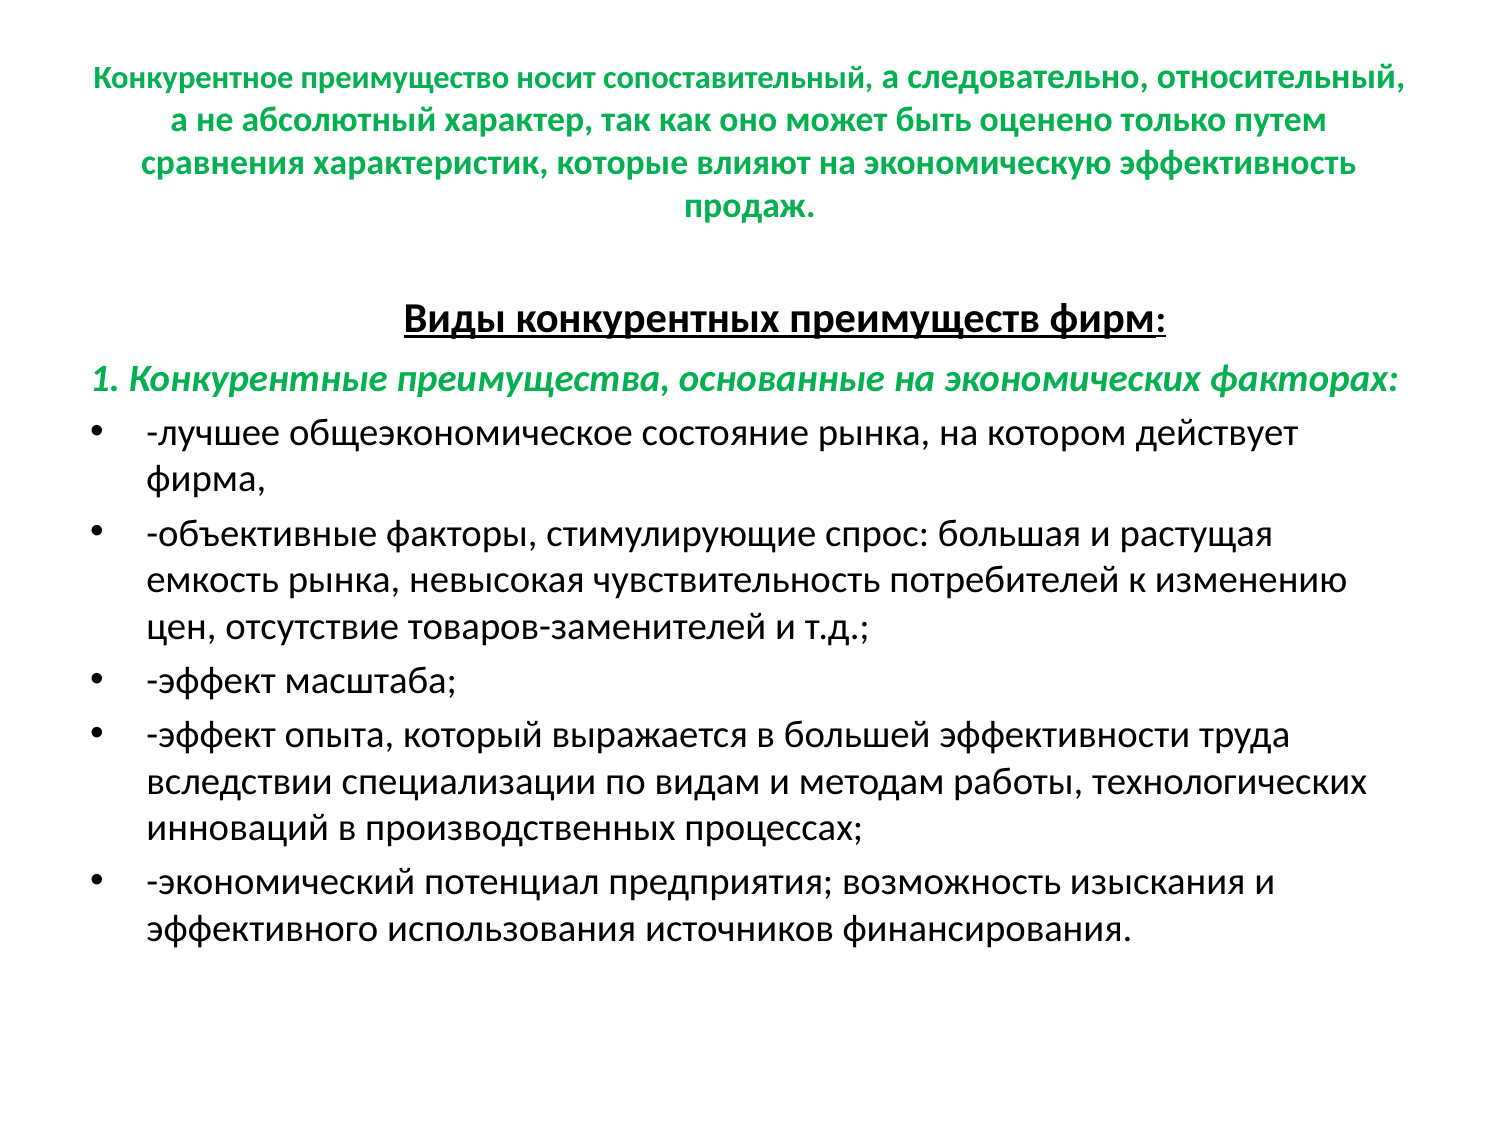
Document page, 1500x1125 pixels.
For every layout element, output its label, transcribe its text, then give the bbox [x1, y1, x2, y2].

title Конкурентное преимущество носит сопоставительный, а следовательно, относительный, а не абсолютный характер, так как оно может быть оценено только путем сравнения характеристик, которые влияют на экономическую эффективность продаж. [75, 45, 1425, 233]
list Виды конкурентных преимуществ фирм: 1. Конкурентные преимущества, основанные на экономических факторах: -лучшее общеэкономическое состояние рынка, на котором действует фирма, -объективные факторы, стимулирующие спрос: большая и растущая емкость рынка, невысокая чувствительность потребителей к изменению цен, отсутствие товаров-заменителей и т.д.; -эффект масштаба; -эффект опыта, который выражается в большей эффективности труда вследствии специализации по видам и методам работы, технологических инноваций в производственных процессах; -экономический потенциал предприятия; возможность изыскания и эффективного использования источников финансирования. [75, 262, 1425, 1005]
